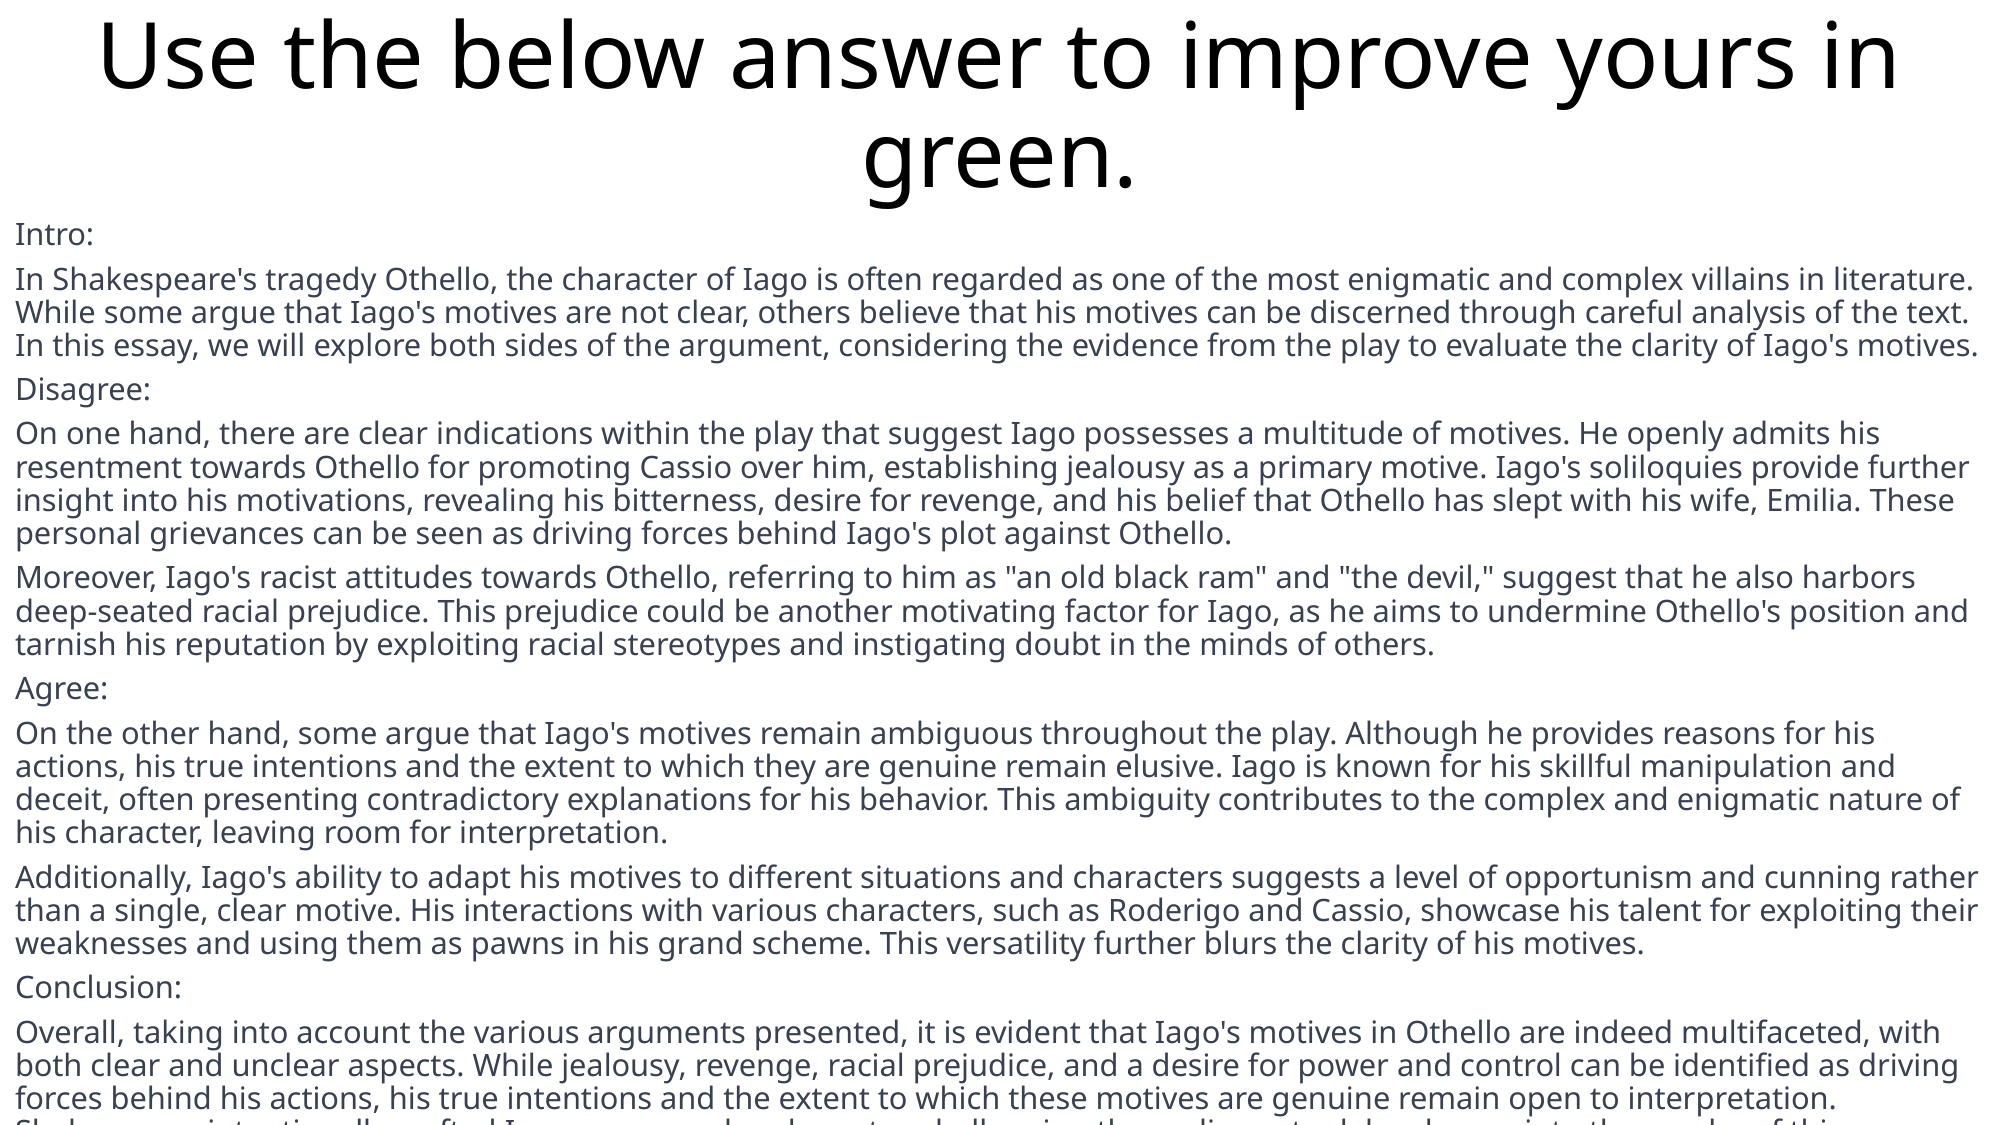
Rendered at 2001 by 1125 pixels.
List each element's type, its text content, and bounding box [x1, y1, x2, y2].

title Use the below answer to improve yours in green. [0, 0, 2000, 211]
list Intro: In Shakespeare's tragedy Othello, the character of Iago is often regarded as one of the most enigmatic and complex villains in literature. While some argue that Iago's motives are not clear, others believe that his motives can be discerned through careful analysis of the text. In this essay, we will explore both sides of the argument, considering the evidence from the play to evaluate the clarity of Iago's motives. Disagree: On one hand, there are clear indications within the play that suggest Iago possesses a multitude of motives. He openly admits his resentment towards Othello for promoting Cassio over him, establishing jealousy as a primary motive. Iago's soliloquies provide further insight into his motivations, revealing his bitterness, desire for revenge, and his belief that Othello has slept with his wife, Emilia. These personal grievances can be seen as driving forces behind Iago's plot against Othello. Moreover, Iago's racist attitudes towards Othello, referring to him as "an old black ram" and "the devil," suggest that he also harbors deep-seated racial prejudice. This prejudice could be another motivating factor for Iago, as he aims to undermine Othello's position and tarnish his reputation by exploiting racial stereotypes and instigating doubt in the minds of others. Agree: On the other hand, some argue that Iago's motives remain ambiguous throughout the play. Although he provides reasons for his actions, his true intentions and the extent to which they are genuine remain elusive. Iago is known for his skillful manipulation and deceit, often presenting contradictory explanations for his behavior. This ambiguity contributes to the complex and enigmatic nature of his character, leaving room for interpretation. Additionally, Iago's ability to adapt his motives to different situations and characters suggests a level of opportunism and cunning rather than a single, clear motive. His interactions with various characters, such as Roderigo and Cassio, showcase his talent for exploiting their weaknesses and using them as pawns in his grand scheme. This versatility further blurs the clarity of his motives. Conclusion: Overall, taking into account the various arguments presented, it is evident that Iago's motives in Othello are indeed multifaceted, with both clear and unclear aspects. While jealousy, revenge, racial prejudice, and a desire for power and control can be identified as driving forces behind his actions, his true intentions and the extent to which these motives are genuine remain open to interpretation. Shakespeare intentionally crafted Iago as a complex character, challenging the audience to delve deeper into the psyche of this malevolent manipulator. [0, 211, 2000, 1125]
